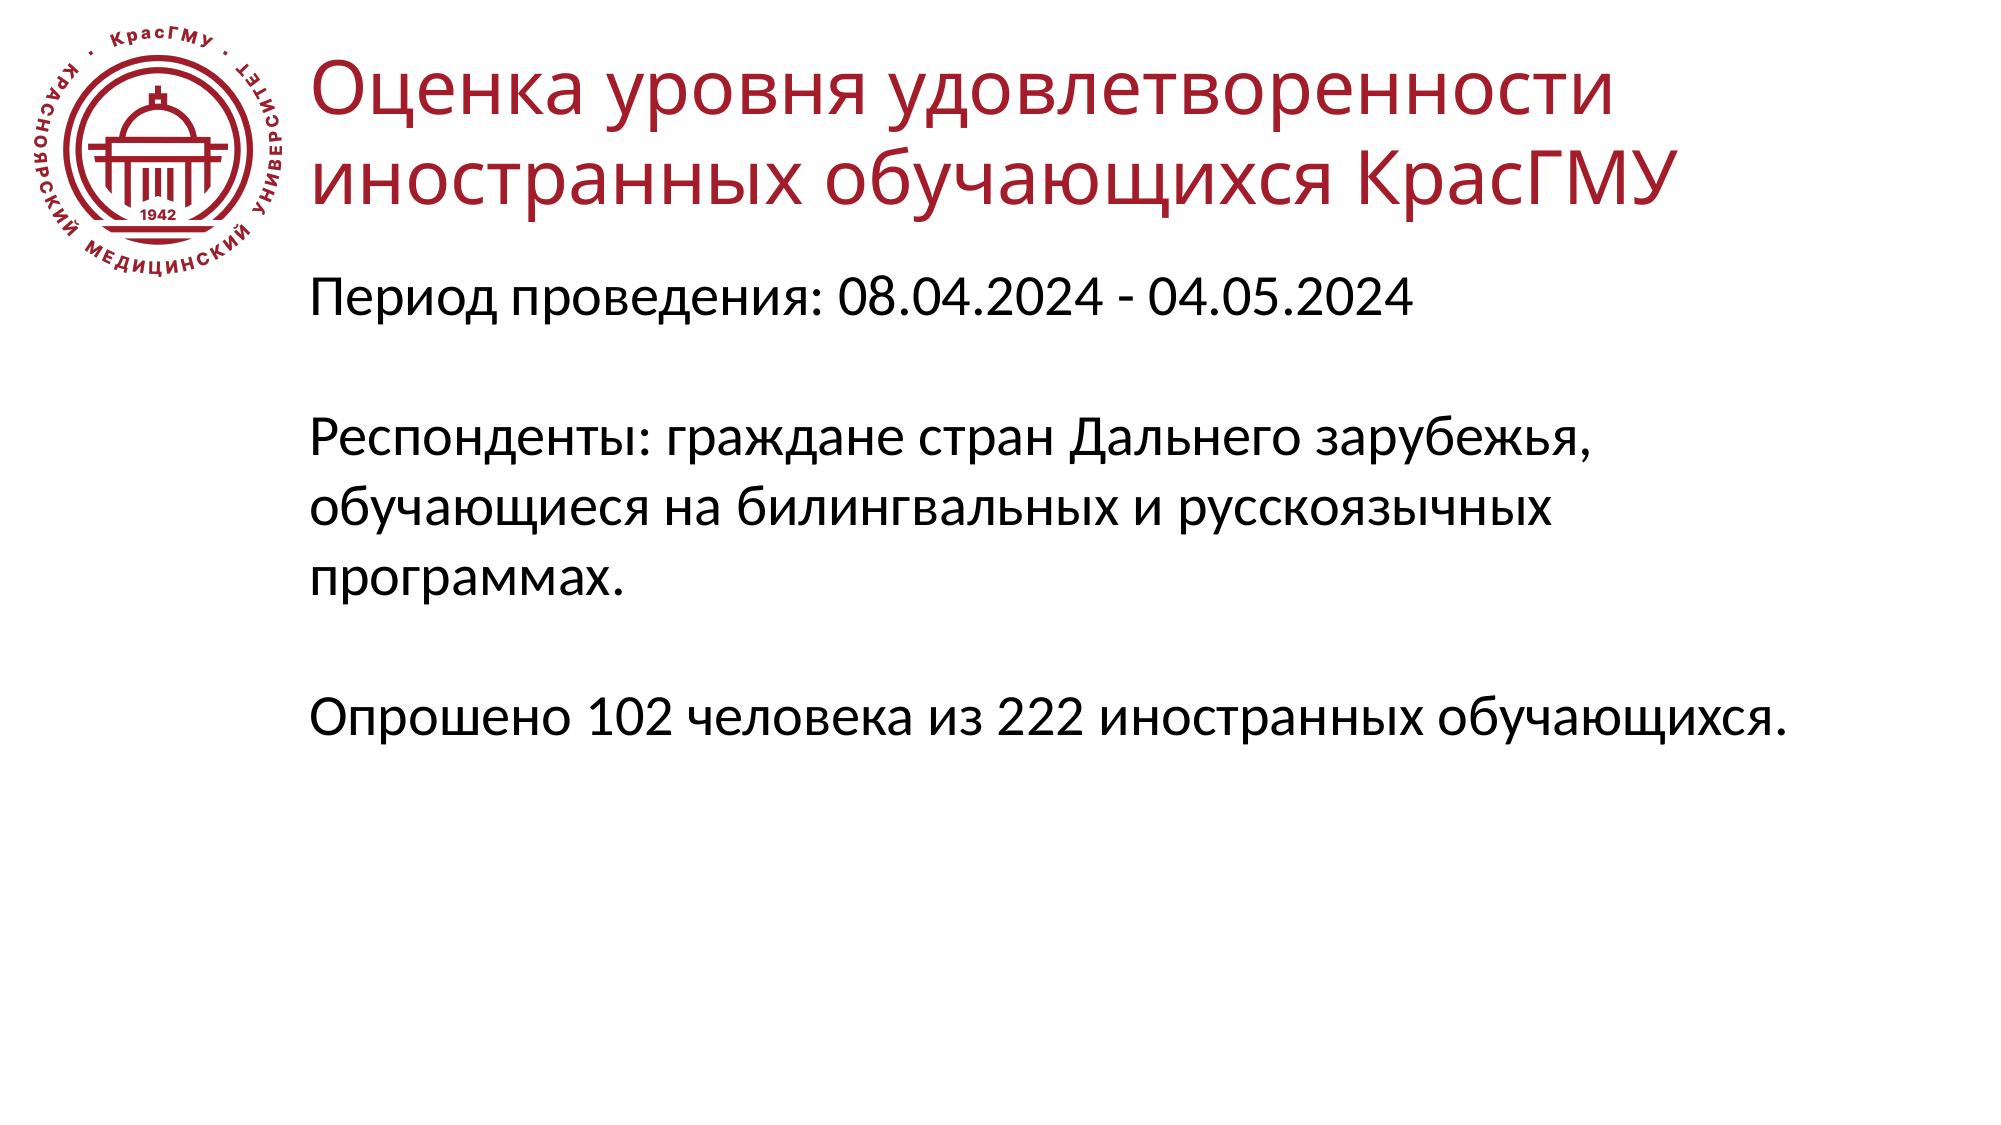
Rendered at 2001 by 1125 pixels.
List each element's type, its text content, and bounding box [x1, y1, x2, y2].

text_box Оценка уровня удовлетворенности иностранных обучающихся КрасГМУ [294, 32, 1970, 228]
text_box Период проведения: 08.04.2024 - 04.05.2024 Респонденты: граждане стран Дальнего зарубежья, обучающиеся на билингвальных и русскоязычных программах. Опрошено 102 человека из 222 иностранных обучающихся. [294, 249, 1842, 815]
picture [34, 26, 282, 277]
